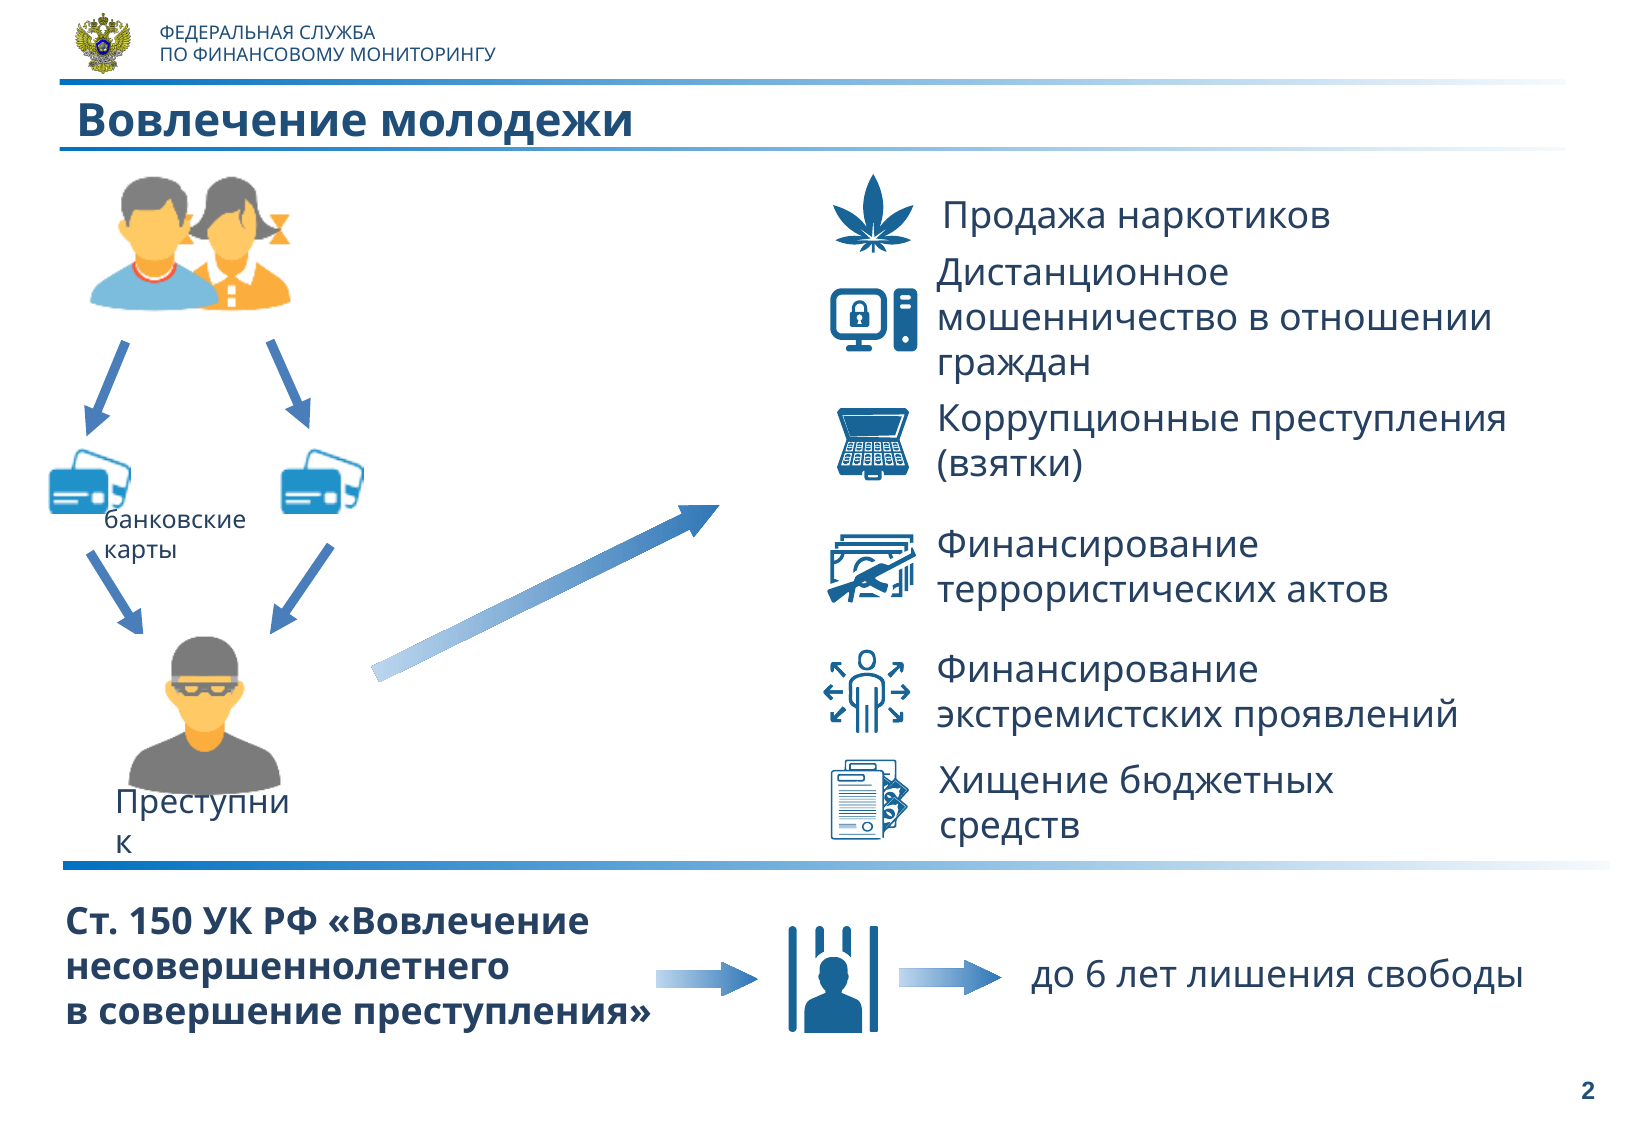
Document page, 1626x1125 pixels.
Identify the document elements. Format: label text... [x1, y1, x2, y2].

text_box [897, 956, 1007, 999]
text_box [135, 79, 1566, 85]
text_box [368, 502, 724, 686]
text_box [61, 860, 1612, 871]
text_box Преступник [100, 773, 320, 868]
picture [280, 448, 364, 515]
slide_number 2 [1520, 1064, 1611, 1114]
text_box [823, 649, 911, 733]
text_box Вовлечение молодежи [61, 80, 1548, 153]
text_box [86, 341, 126, 437]
text_box банковские карты [89, 496, 331, 571]
text_box до 6 лет лишения свободы [1016, 942, 1550, 1002]
text_box Дистанционное мошенничество в отношении граждан [921, 240, 1548, 391]
text_box [653, 958, 764, 1000]
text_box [269, 340, 310, 430]
picture [48, 448, 132, 514]
text_box Финансирование экстремистских проявлений [921, 637, 1566, 743]
picture [75, 12, 132, 75]
text_box Хищение бюджетных средств [924, 749, 1496, 854]
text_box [788, 925, 879, 1033]
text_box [836, 407, 910, 481]
text_box Финансирование террористических актов [922, 512, 1582, 617]
text_box [833, 174, 914, 253]
picture [126, 634, 282, 798]
text_box Коррупционные преступления (взятки) [922, 386, 1582, 492]
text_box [269, 545, 332, 635]
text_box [830, 759, 910, 840]
text_box ФЕДЕРАЛЬНАЯ СЛУЖБА ПО ФИНАНСОВОМУ МОНИТОРИНГУ [144, 13, 585, 73]
picture [59, 175, 323, 312]
text_box Продажа наркотиков [927, 183, 1366, 240]
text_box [827, 534, 917, 603]
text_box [830, 288, 918, 352]
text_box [89, 552, 144, 640]
text_box Ст. 150 УК РФ «Вовлечение несовершеннолетнего в совершение преступления» [50, 889, 698, 1039]
text_box [1548, 147, 1566, 151]
